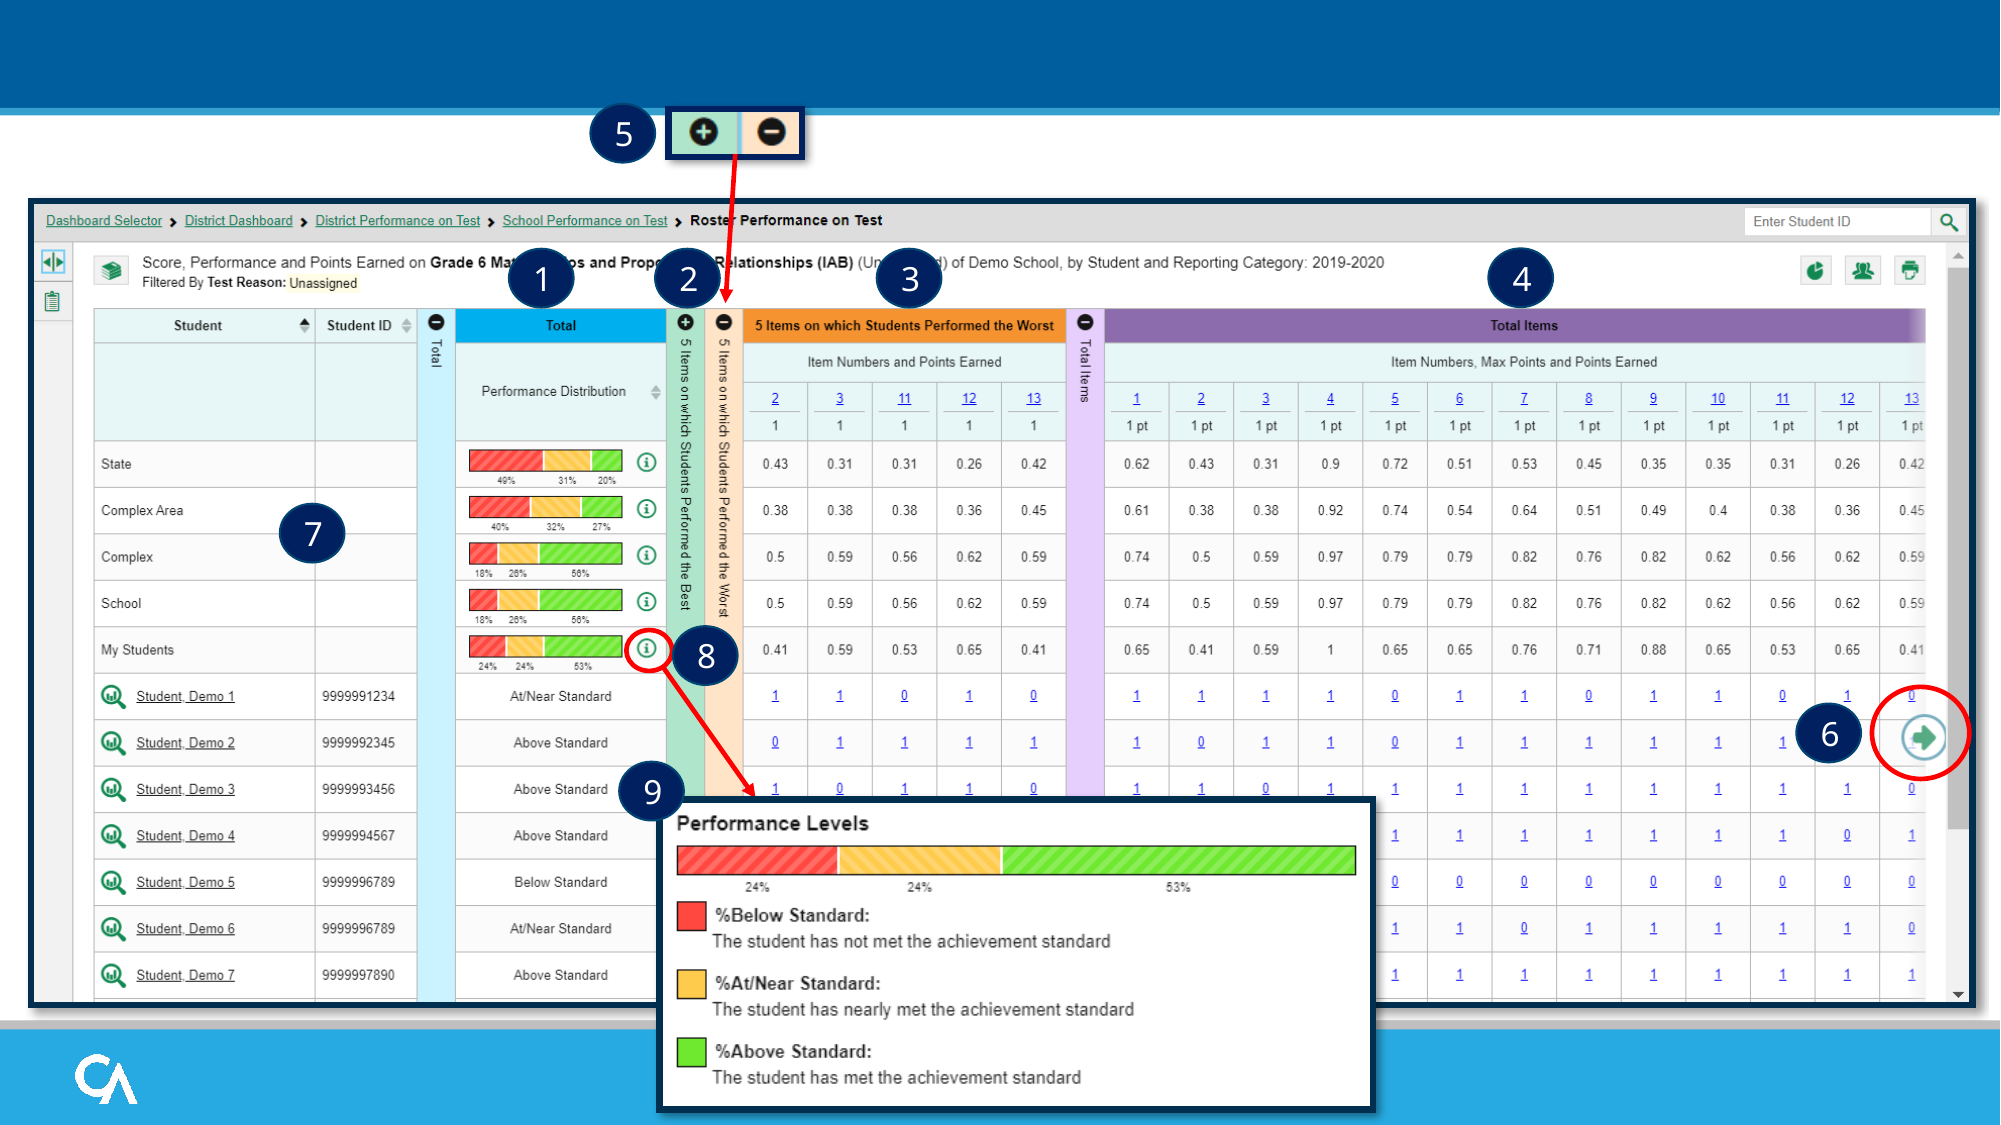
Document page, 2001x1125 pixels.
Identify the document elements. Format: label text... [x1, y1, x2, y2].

picture [75, 1054, 138, 1104]
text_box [725, 154, 736, 304]
picture [34, 203, 1970, 1107]
picture [671, 112, 799, 154]
text_box 5 [589, 102, 657, 164]
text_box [626, 630, 756, 799]
